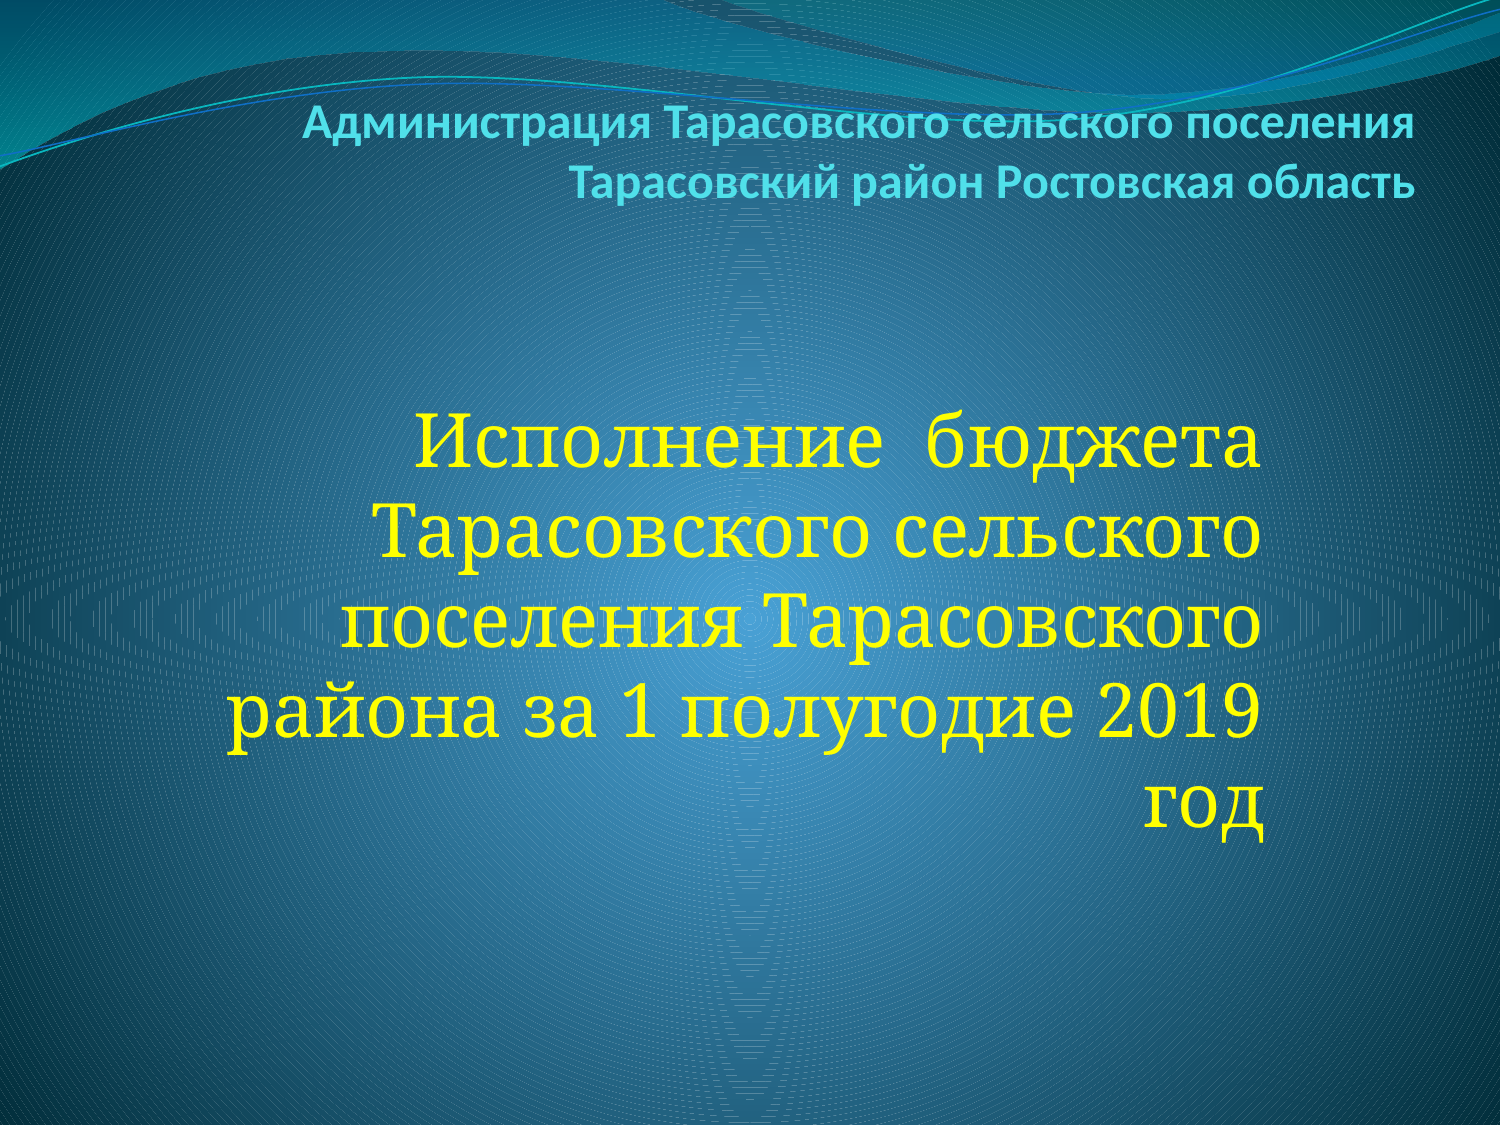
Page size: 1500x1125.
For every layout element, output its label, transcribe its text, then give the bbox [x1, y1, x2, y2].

subtitle Исполнение бюджета Тарасовского сельского поселения Тарасовского района за 1 полугодие 2019 год [225, 385, 1275, 834]
title Администрация Тарасовского сельского поселения Тарасовский район Ростовская область [69, 30, 1420, 209]
